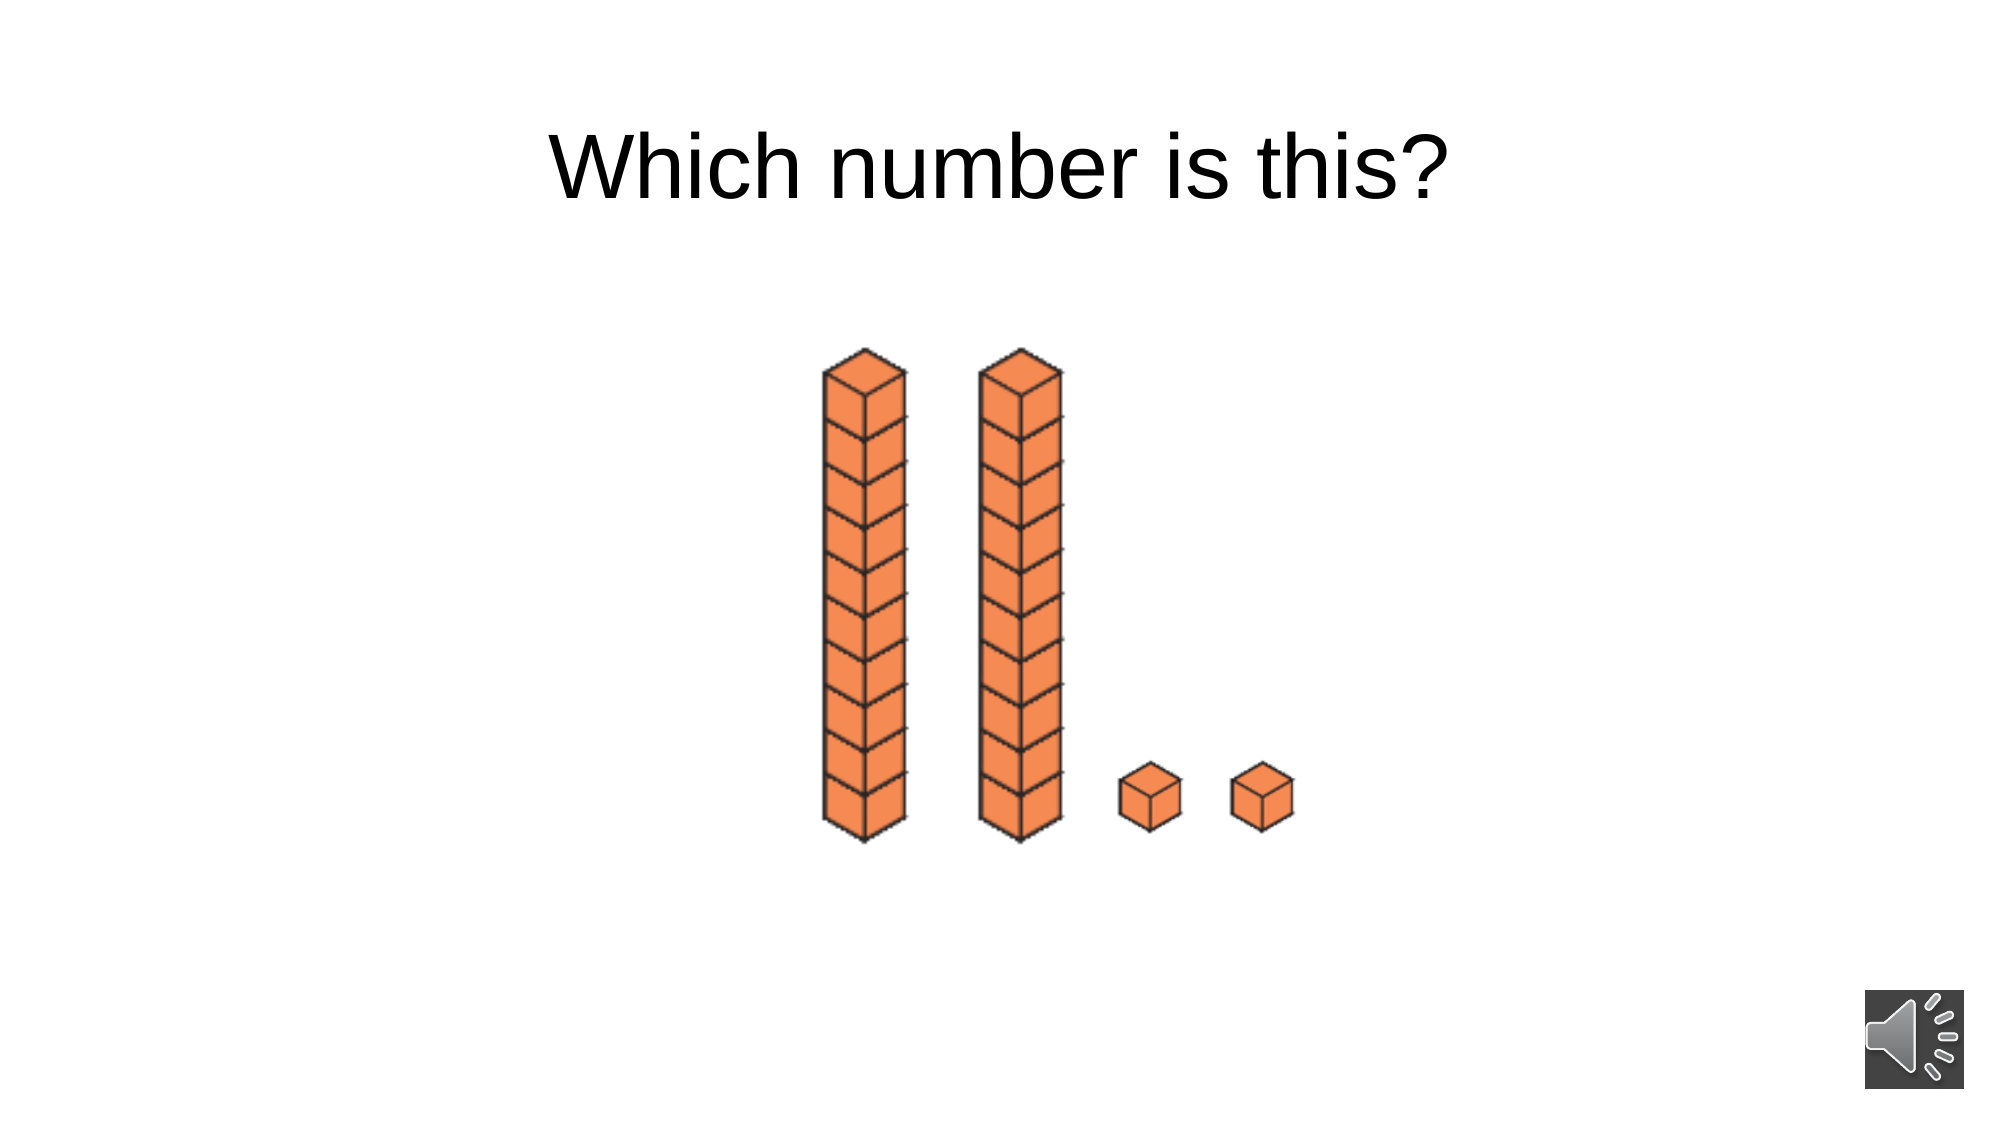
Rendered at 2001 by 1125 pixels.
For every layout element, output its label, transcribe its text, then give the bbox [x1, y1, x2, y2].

picture [948, 302, 1094, 873]
picture [1210, 747, 1312, 843]
title Which number is this? [137, 59, 1863, 278]
picture [1099, 747, 1200, 843]
picture [1864, 989, 1965, 1090]
picture [791, 302, 938, 873]
